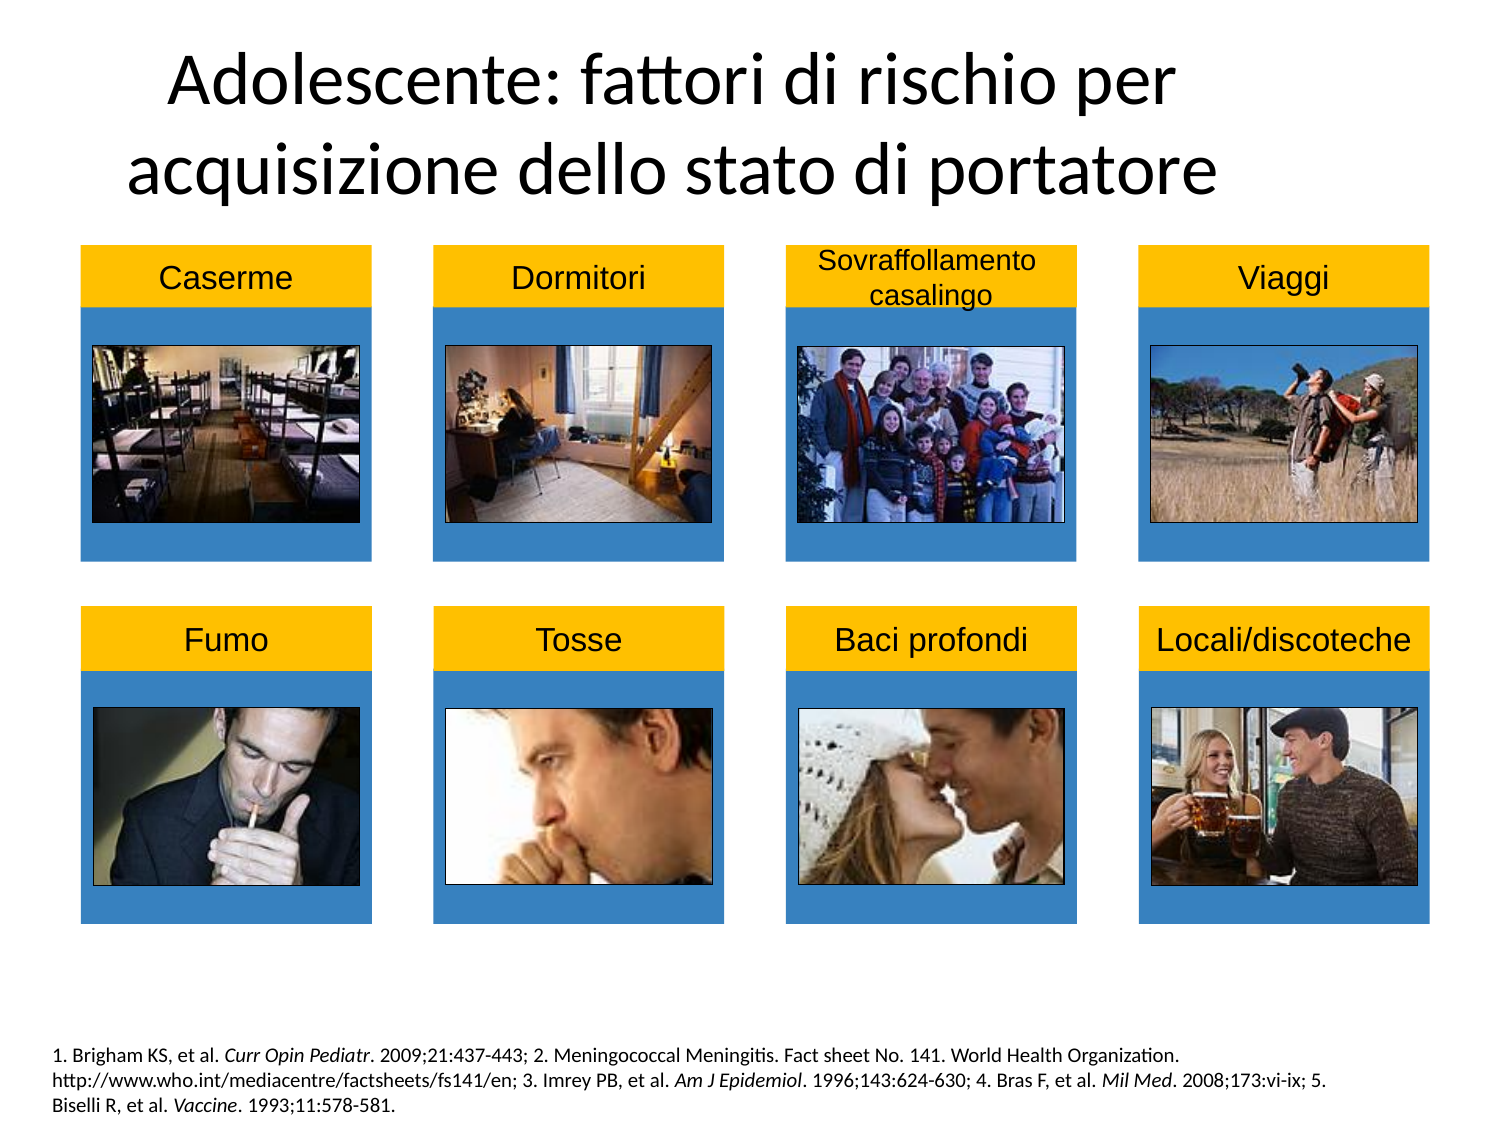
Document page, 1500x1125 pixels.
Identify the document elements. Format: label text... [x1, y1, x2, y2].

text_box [1138, 605, 1430, 925]
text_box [80, 605, 373, 925]
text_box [785, 244, 1077, 562]
title Adolescente: fattori di rischio per acquisizione dello stato di portatore [64, 63, 1282, 175]
text_box 1. Brigham KS, et al. Curr Opin Pediatr. 2009;21:437-443; 2. Meningococcal Meningitis. Fact sheet No. 141. World Health Organization. http://www.who.int/mediacentre/factsheets/fs141/en; 3. Imrey PB, et al. Am J Epidemiol. 1996;143:624-630; 4. Bras F, et al. Mil Med. 2008;173:vi-ix; 5. Biselli R, et al. Vaccine. 1993;11:578-581. [37, 1034, 1368, 1125]
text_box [432, 244, 725, 562]
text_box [80, 244, 372, 562]
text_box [433, 605, 725, 925]
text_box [785, 605, 1078, 925]
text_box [1138, 244, 1430, 562]
